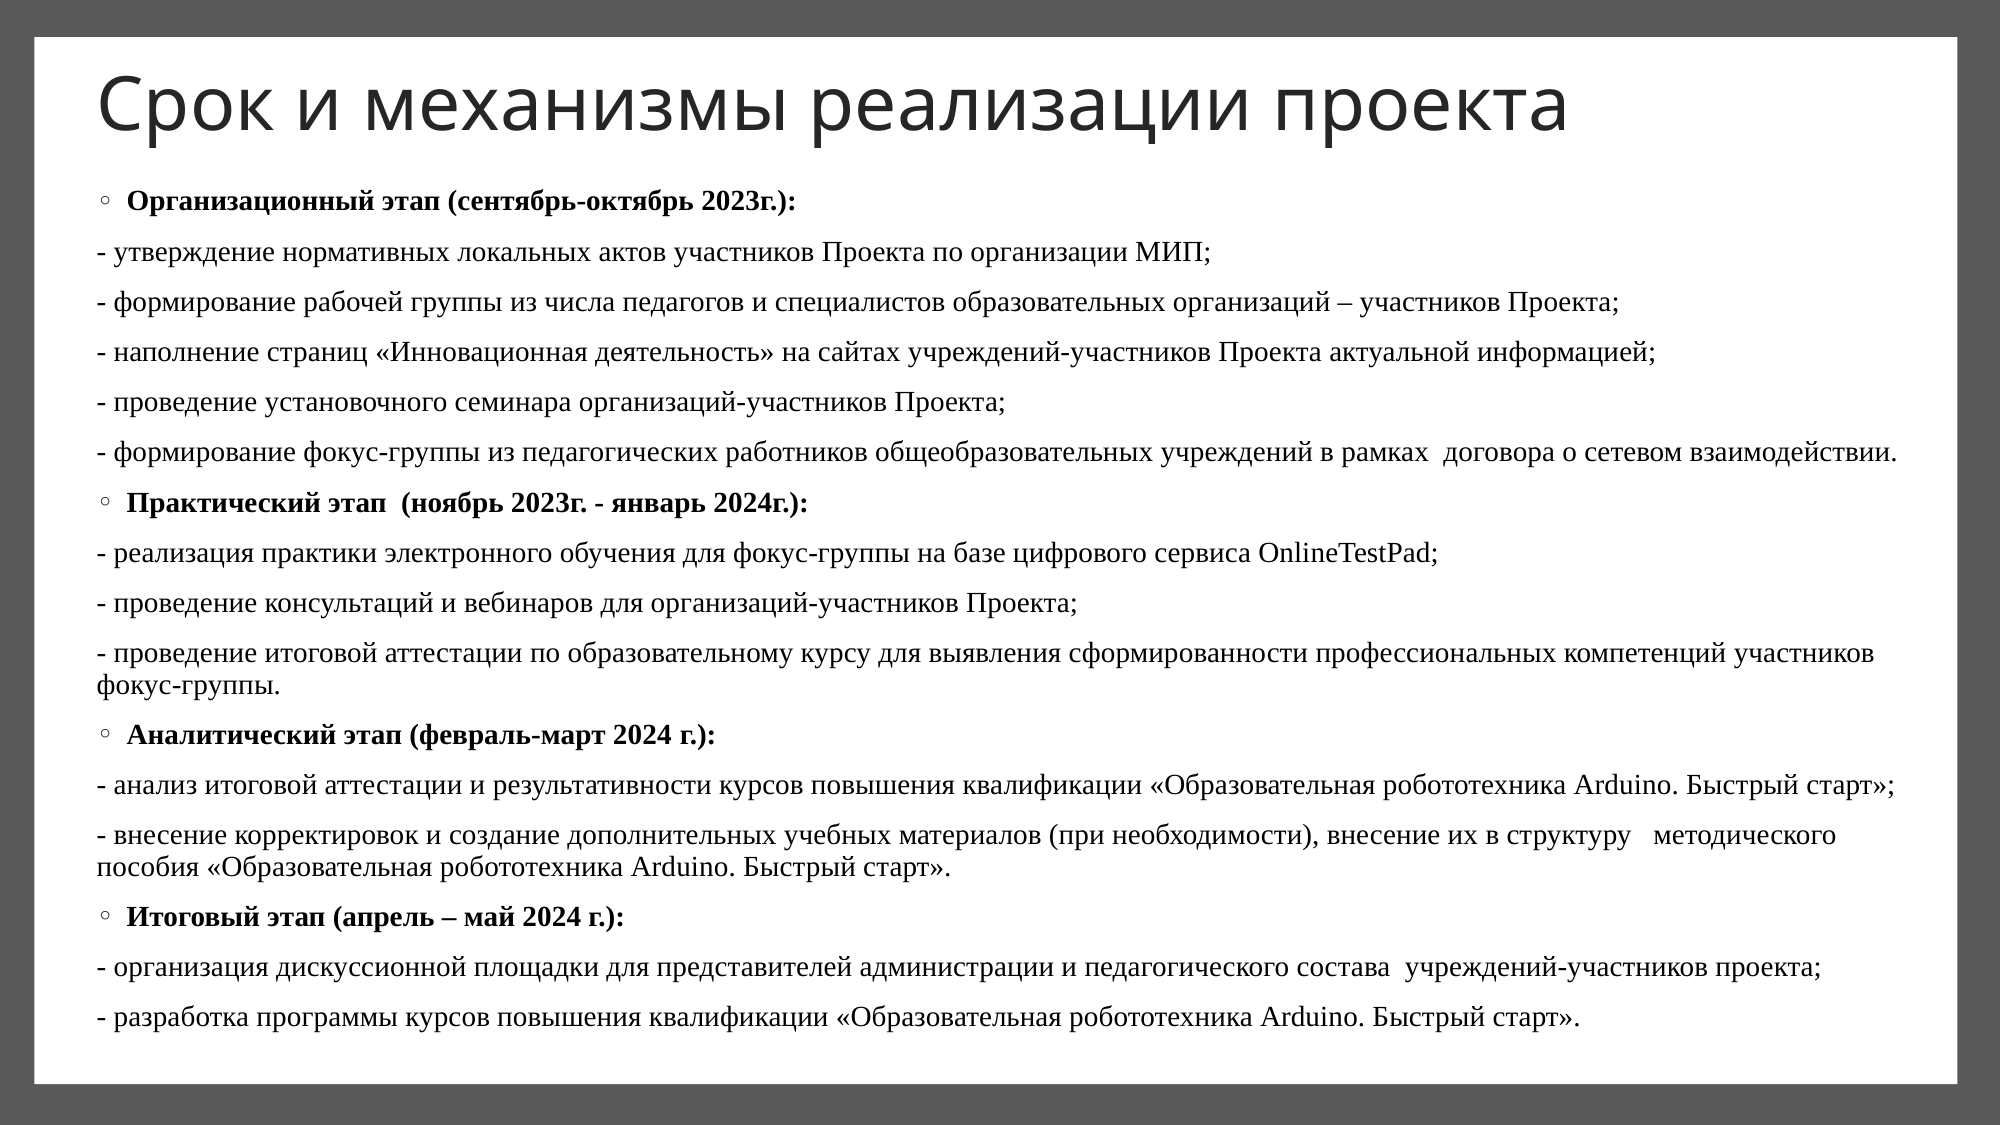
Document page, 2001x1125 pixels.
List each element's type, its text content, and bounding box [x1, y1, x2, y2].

text_box [34, 37, 1958, 1085]
list Организационный этап (сентябрь-октябрь 2023г.): - утверждение нормативных локальных актов участников Проекта по организации МИП; - формирование рабочей группы из числа педагогов и специалистов образовательных организаций – участников Проекта; - наполнение страниц «Инновационная деятельность» на сайтах учреждений-участников Проекта актуальной информацией; - проведение установочного семинара организаций-участников Проекта; - формирование фокус-группы из педагогических работников общеобразовательных учреждений в рамках договора о сетевом взаимодействии. Практический этап (ноябрь 2023г. - январь 2024г.): - реализация практики электронного обучения для фокус-группы на базе цифрового сервиса OnlineTestPad; - проведение консультаций и вебинаров для организаций-участников Проекта; - проведение итоговой аттестации по образовательному курсу для выявления сформированности профессиональных компетенций участников фокус-группы. Аналитический этап (февраль-март 2024 г.): - анализ итоговой аттестации и результативности курсов повышения квалификации «Образовательная робототехника Arduino. Быстрый старт»; - внесение корректировок и создание дополнительных учебных материалов (при необходимости), внесение их в структуру методического пособия «Образовательная робототехника Arduino. Быстрый старт». Итоговый этап (апрель – май 2024 г.): - организация дискуссионной площадки для представителей администрации и педагогического состава учреждений-участников проекта; - разработка программы курсов повышения квалификации «Образовательная робототехника Arduino. Быстрый старт». [81, 178, 1930, 979]
title Срок и механизмы реализации проекта [81, 36, 1689, 177]
text_box [0, 0, 2000, 1125]
